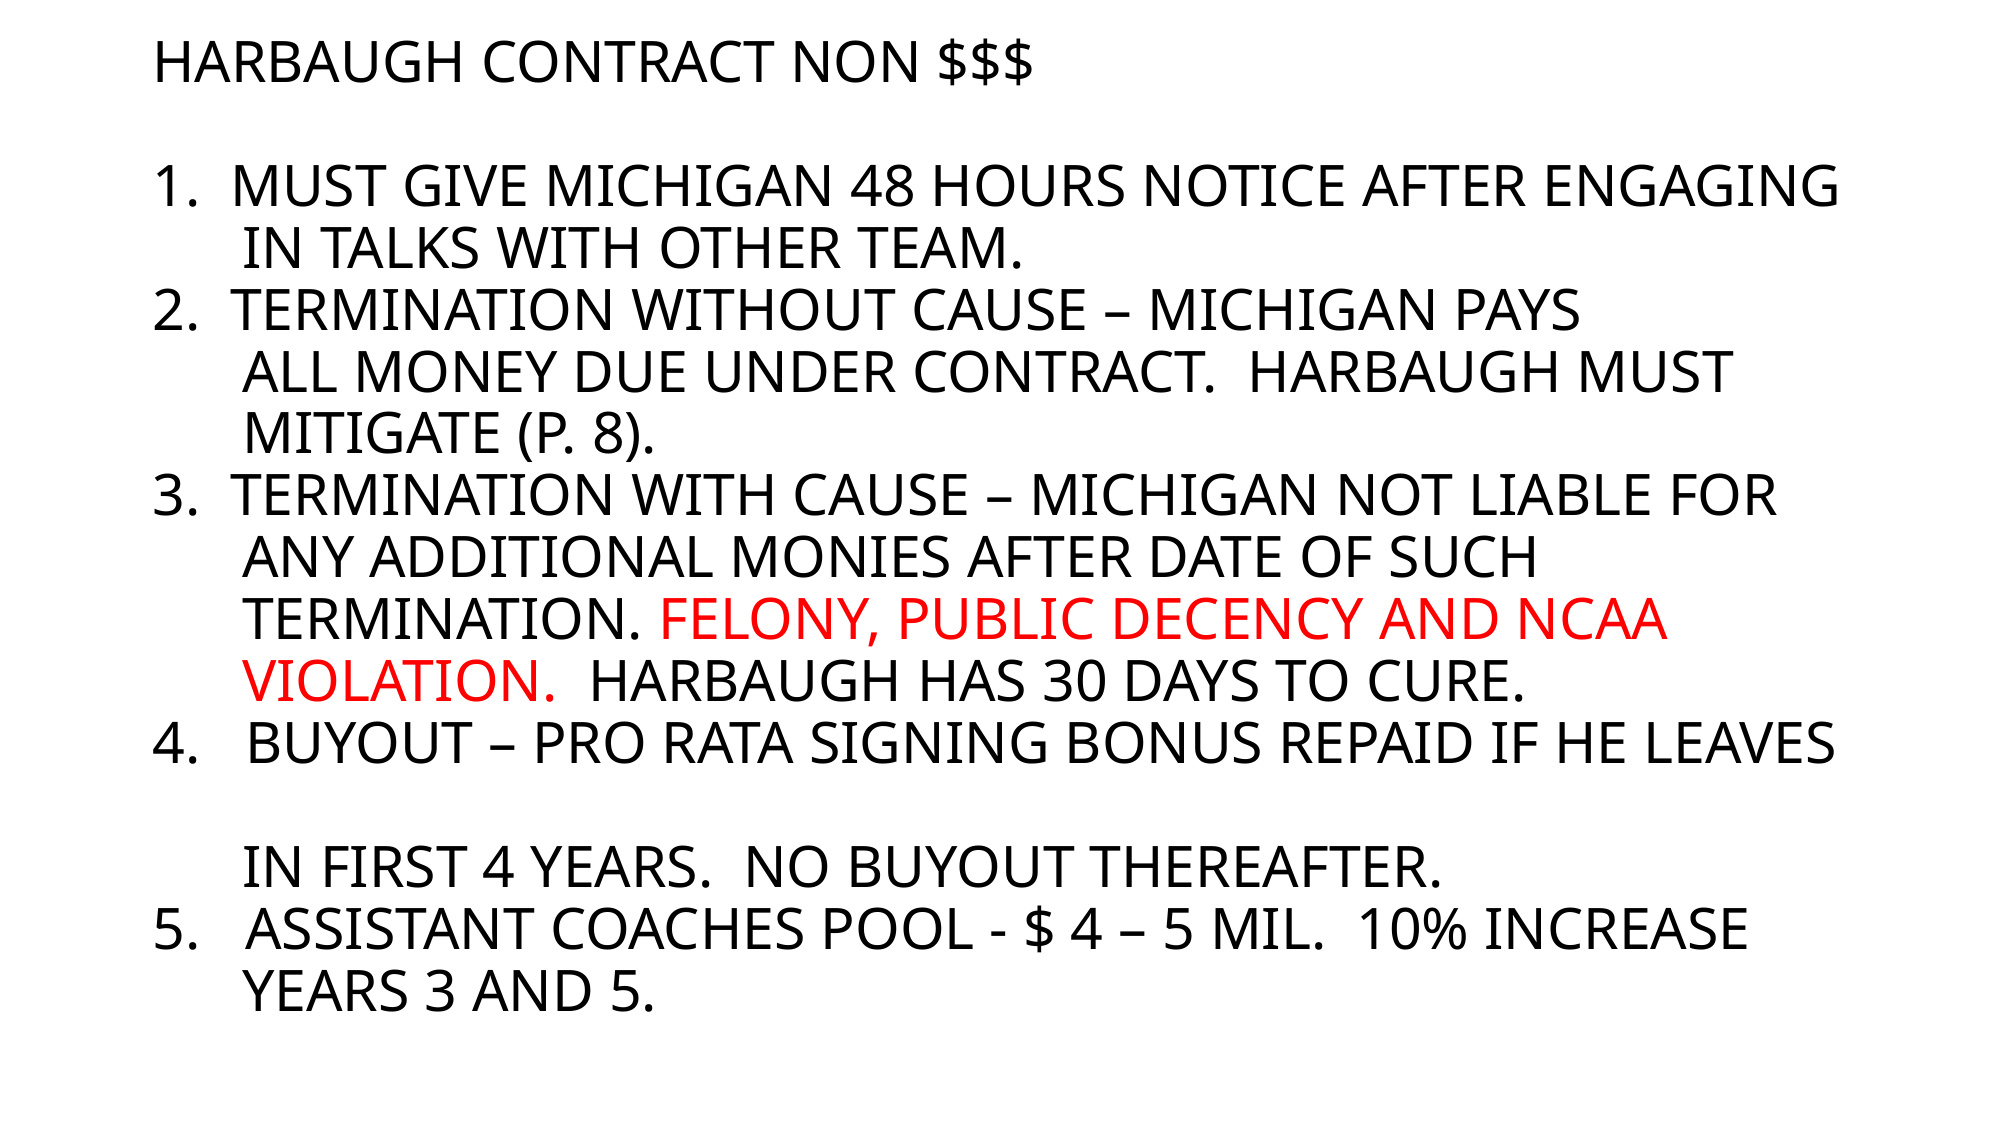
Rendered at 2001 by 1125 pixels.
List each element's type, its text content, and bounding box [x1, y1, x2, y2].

title HARBAUGH CONTRACT NON $$$ 1. MUST GIVE MICHIGAN 48 HOURS NOTICE AFTER ENGAGING IN TALKS WITH OTHER TEAM. 2. TERMINATION WITHOUT CAUSE – MICHIGAN PAYS ALL MONEY DUE UNDER CONTRACT. HARBAUGH MUST MITIGATE (P. 8). 3. TERMINATION WITH CAUSE – MICHIGAN NOT LIABLE FOR ANY ADDITIONAL MONIES AFTER DATE OF SUCH TERMINATION. FELONY, PUBLIC DECENCY AND NCAA VIOLATION. HARBAUGH HAS 30 DAYS TO CURE. 4. BUYOUT – PRO RATA SIGNING BONUS REPAID IF HE LEAVES IN FIRST 4 YEARS. NO BUYOUT THEREAFTER. 5. ASSISTANT COACHES POOL - $ 4 – 5 MIL. 10% INCREASE YEARS 3 AND 5. [137, 25, 1863, 1102]
